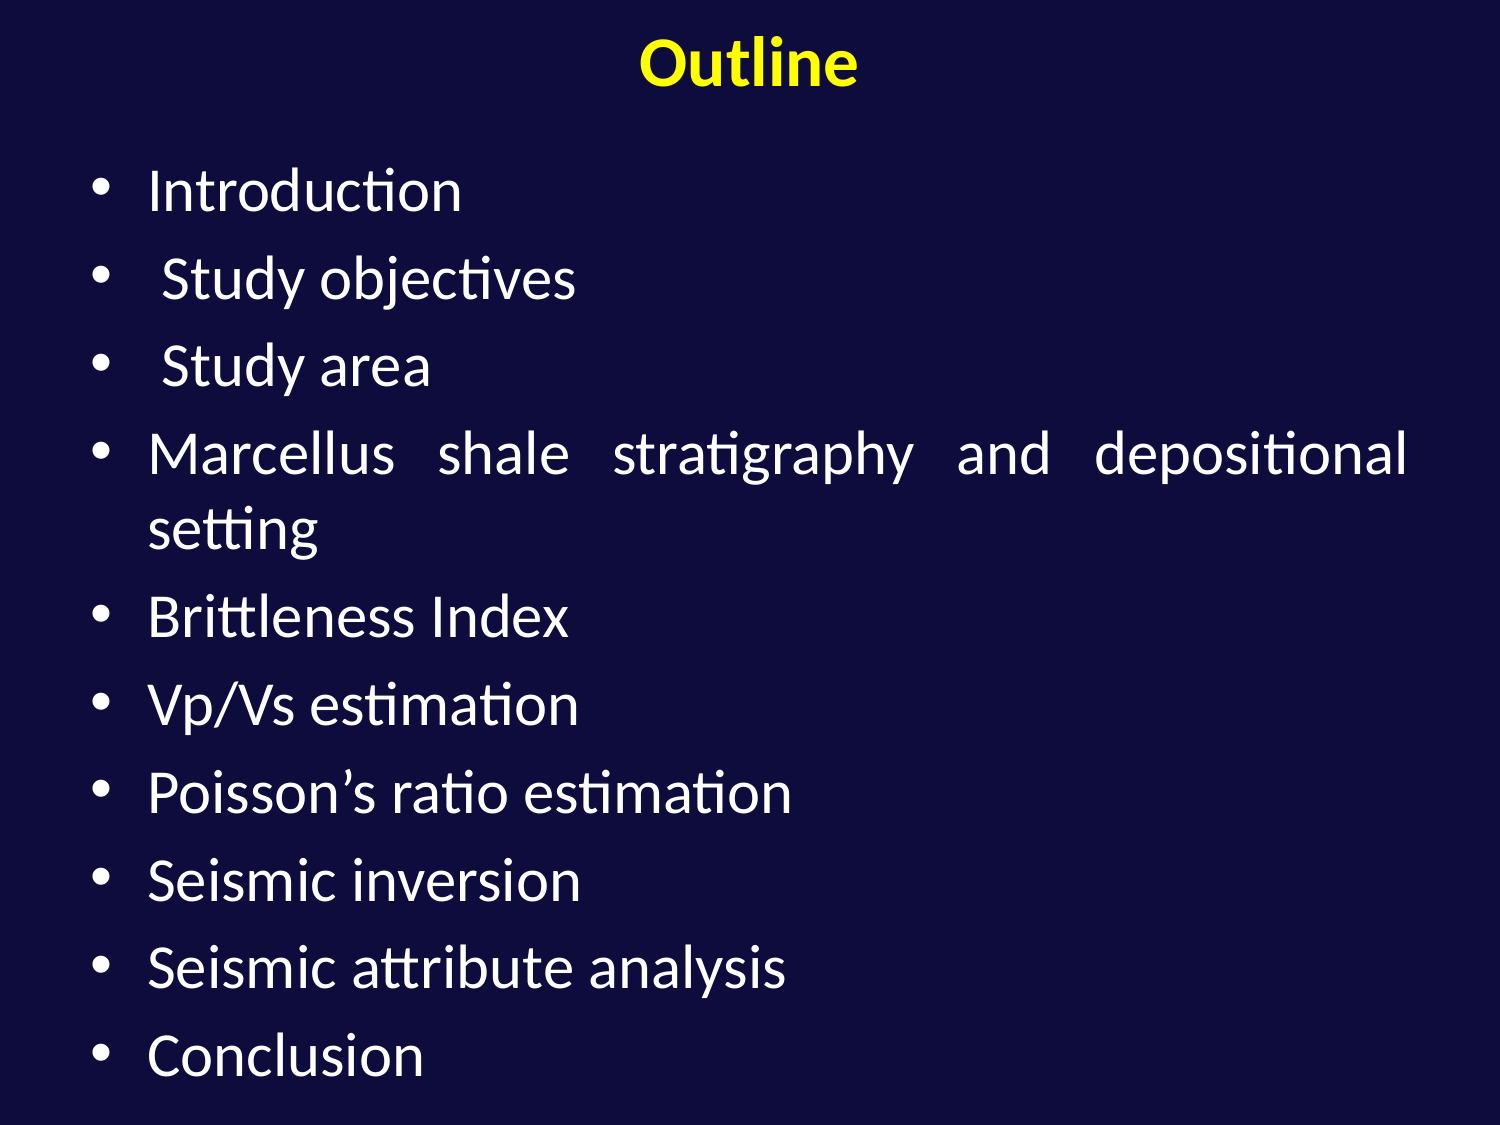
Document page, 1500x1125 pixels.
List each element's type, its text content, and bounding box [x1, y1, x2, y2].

list Introduction Study objectives Study area Marcellus shale stratigraphy and depositional setting Brittleness Index Vp/Vs estimation Poisson’s ratio estimation Seismic inversion Seismic attribute analysis Conclusion [75, 195, 1425, 1105]
title Outline [75, 7, 1425, 195]
